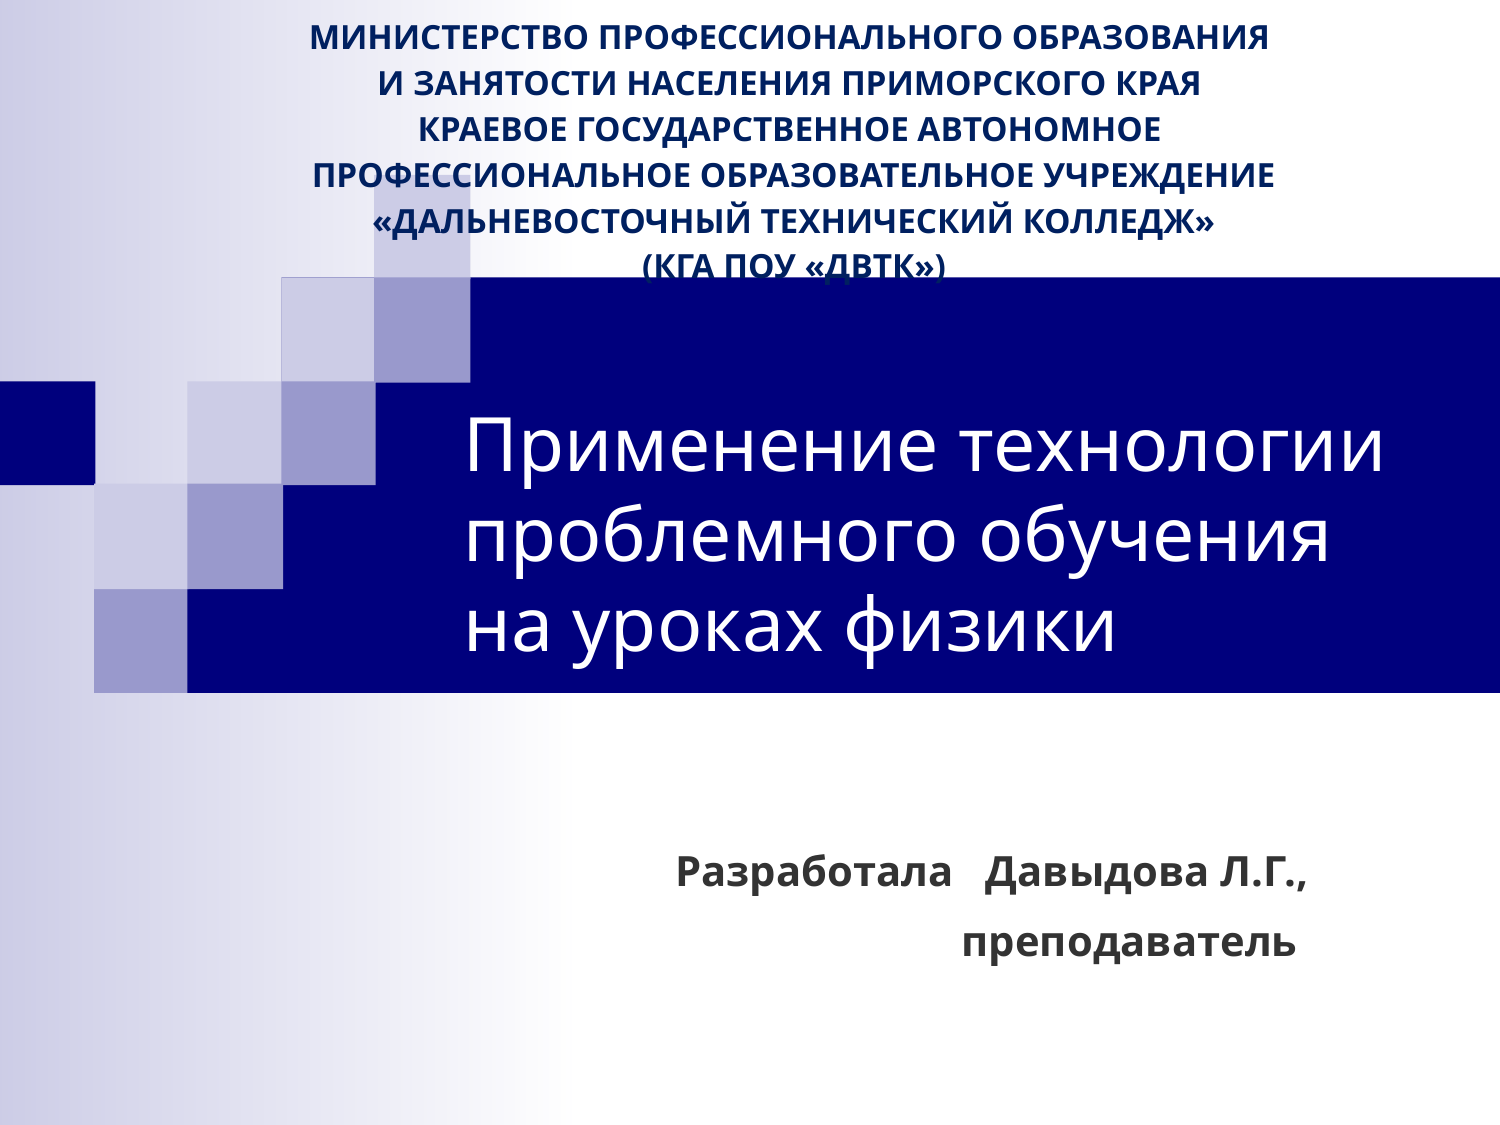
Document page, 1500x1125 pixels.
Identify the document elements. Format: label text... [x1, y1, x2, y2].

title Применение технологии проблемного обучения на уроках физики [448, 349, 1437, 713]
text_box МИНИСТЕРСТВО ПРОФЕССИОНАЛЬНОГО ОБРАЗОВАНИЯ И ЗАНЯТОСТИ НАСЕЛЕНИЯ ПРИМОРСКОГО КРАЯ КРАЕВОЕ ГОСУДАРСТВЕННОЕ АВТОНОМНОЕ ПРОФЕССИОНАЛЬНОЕ ОБРАЗОВАТЕЛЬНОЕ УЧРЕЖДЕНИЕ «ДАЛЬНЕВОСТОЧНЫЙ ТЕХНИЧЕСКИЙ КОЛЛЕДЖ» (КГА ПОУ «ДВТК») [150, 2, 1438, 293]
text_box Разработала Давыдова Л.Г., преподаватель [573, 834, 1324, 973]
